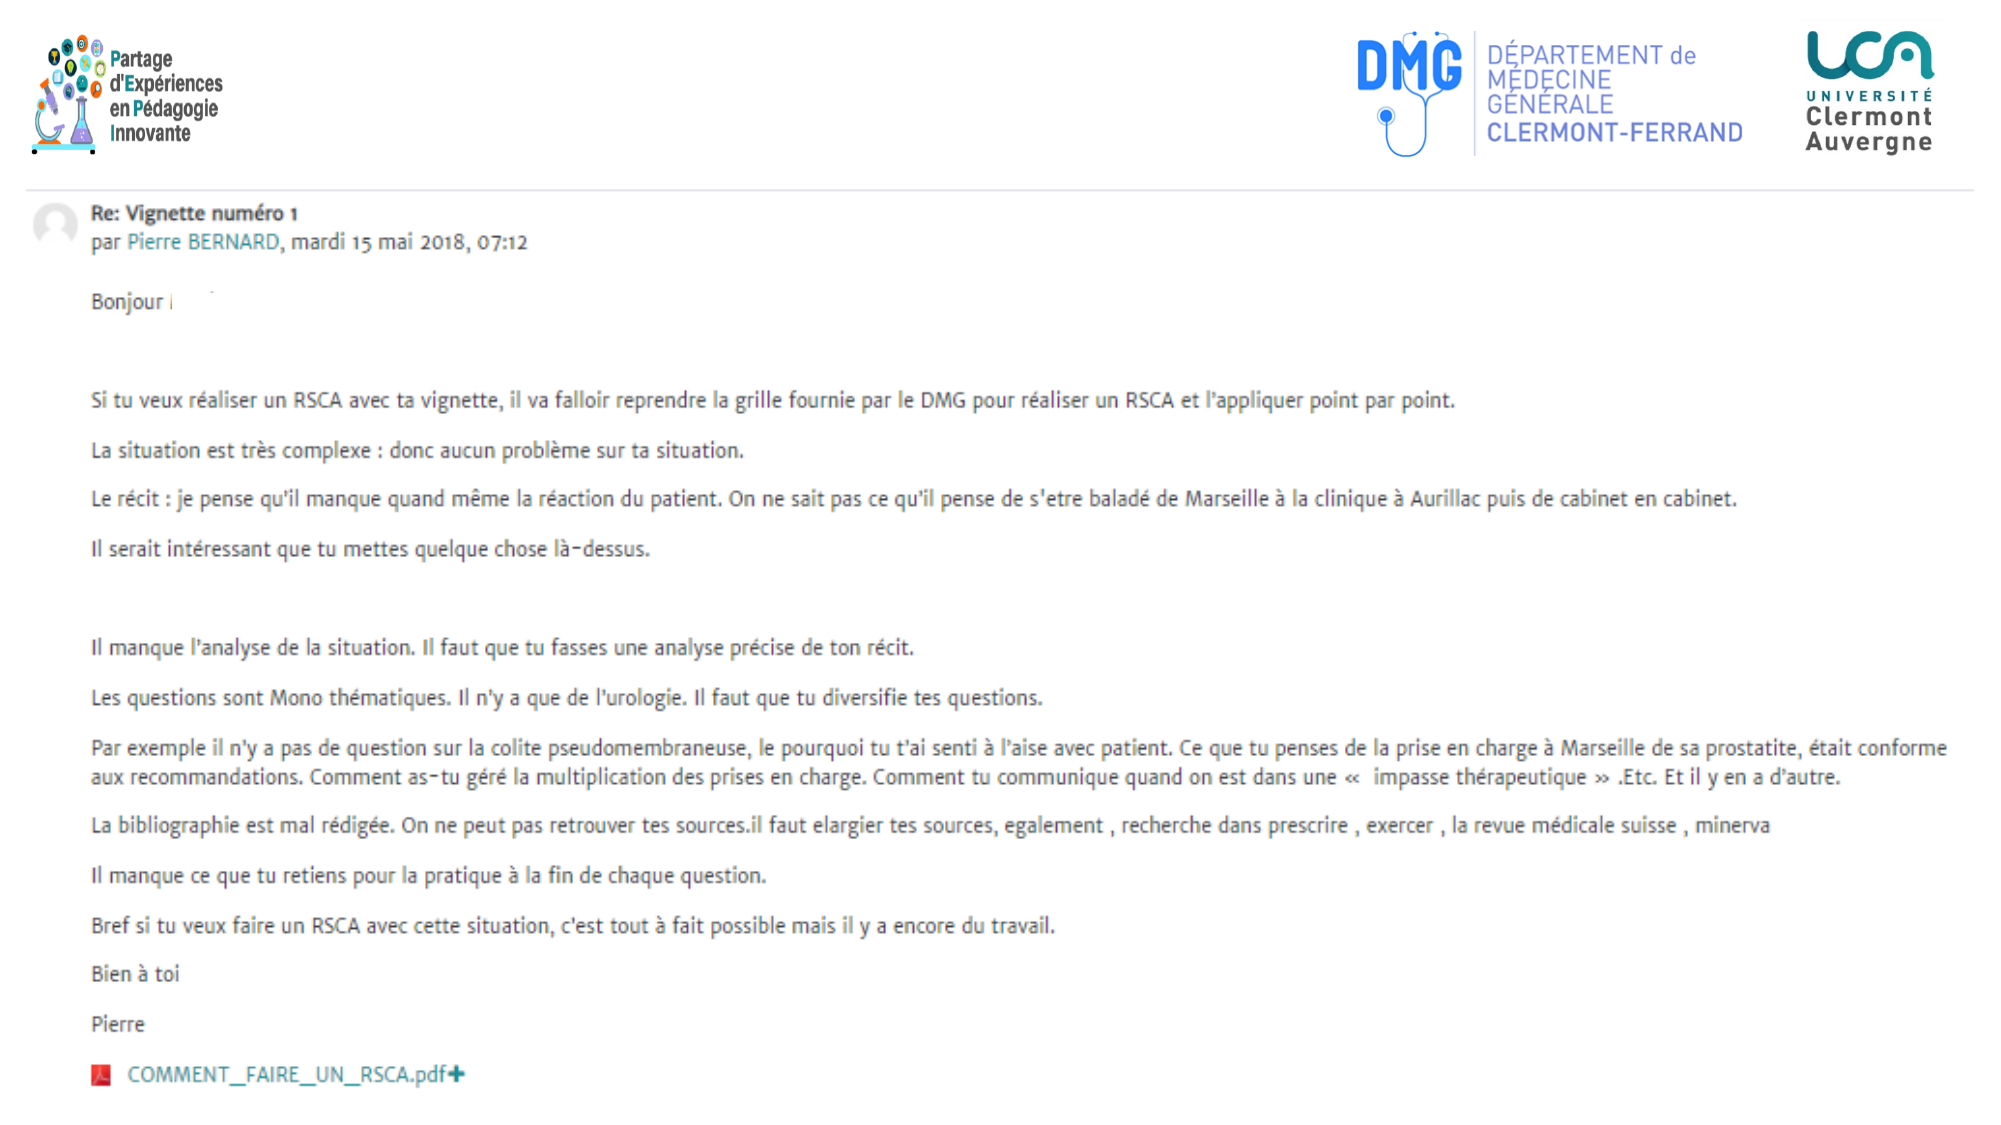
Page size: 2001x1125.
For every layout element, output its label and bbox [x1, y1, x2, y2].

picture [25, 31, 229, 159]
list [26, 184, 1974, 1125]
picture [1796, 20, 1946, 159]
picture [1355, 31, 1745, 160]
